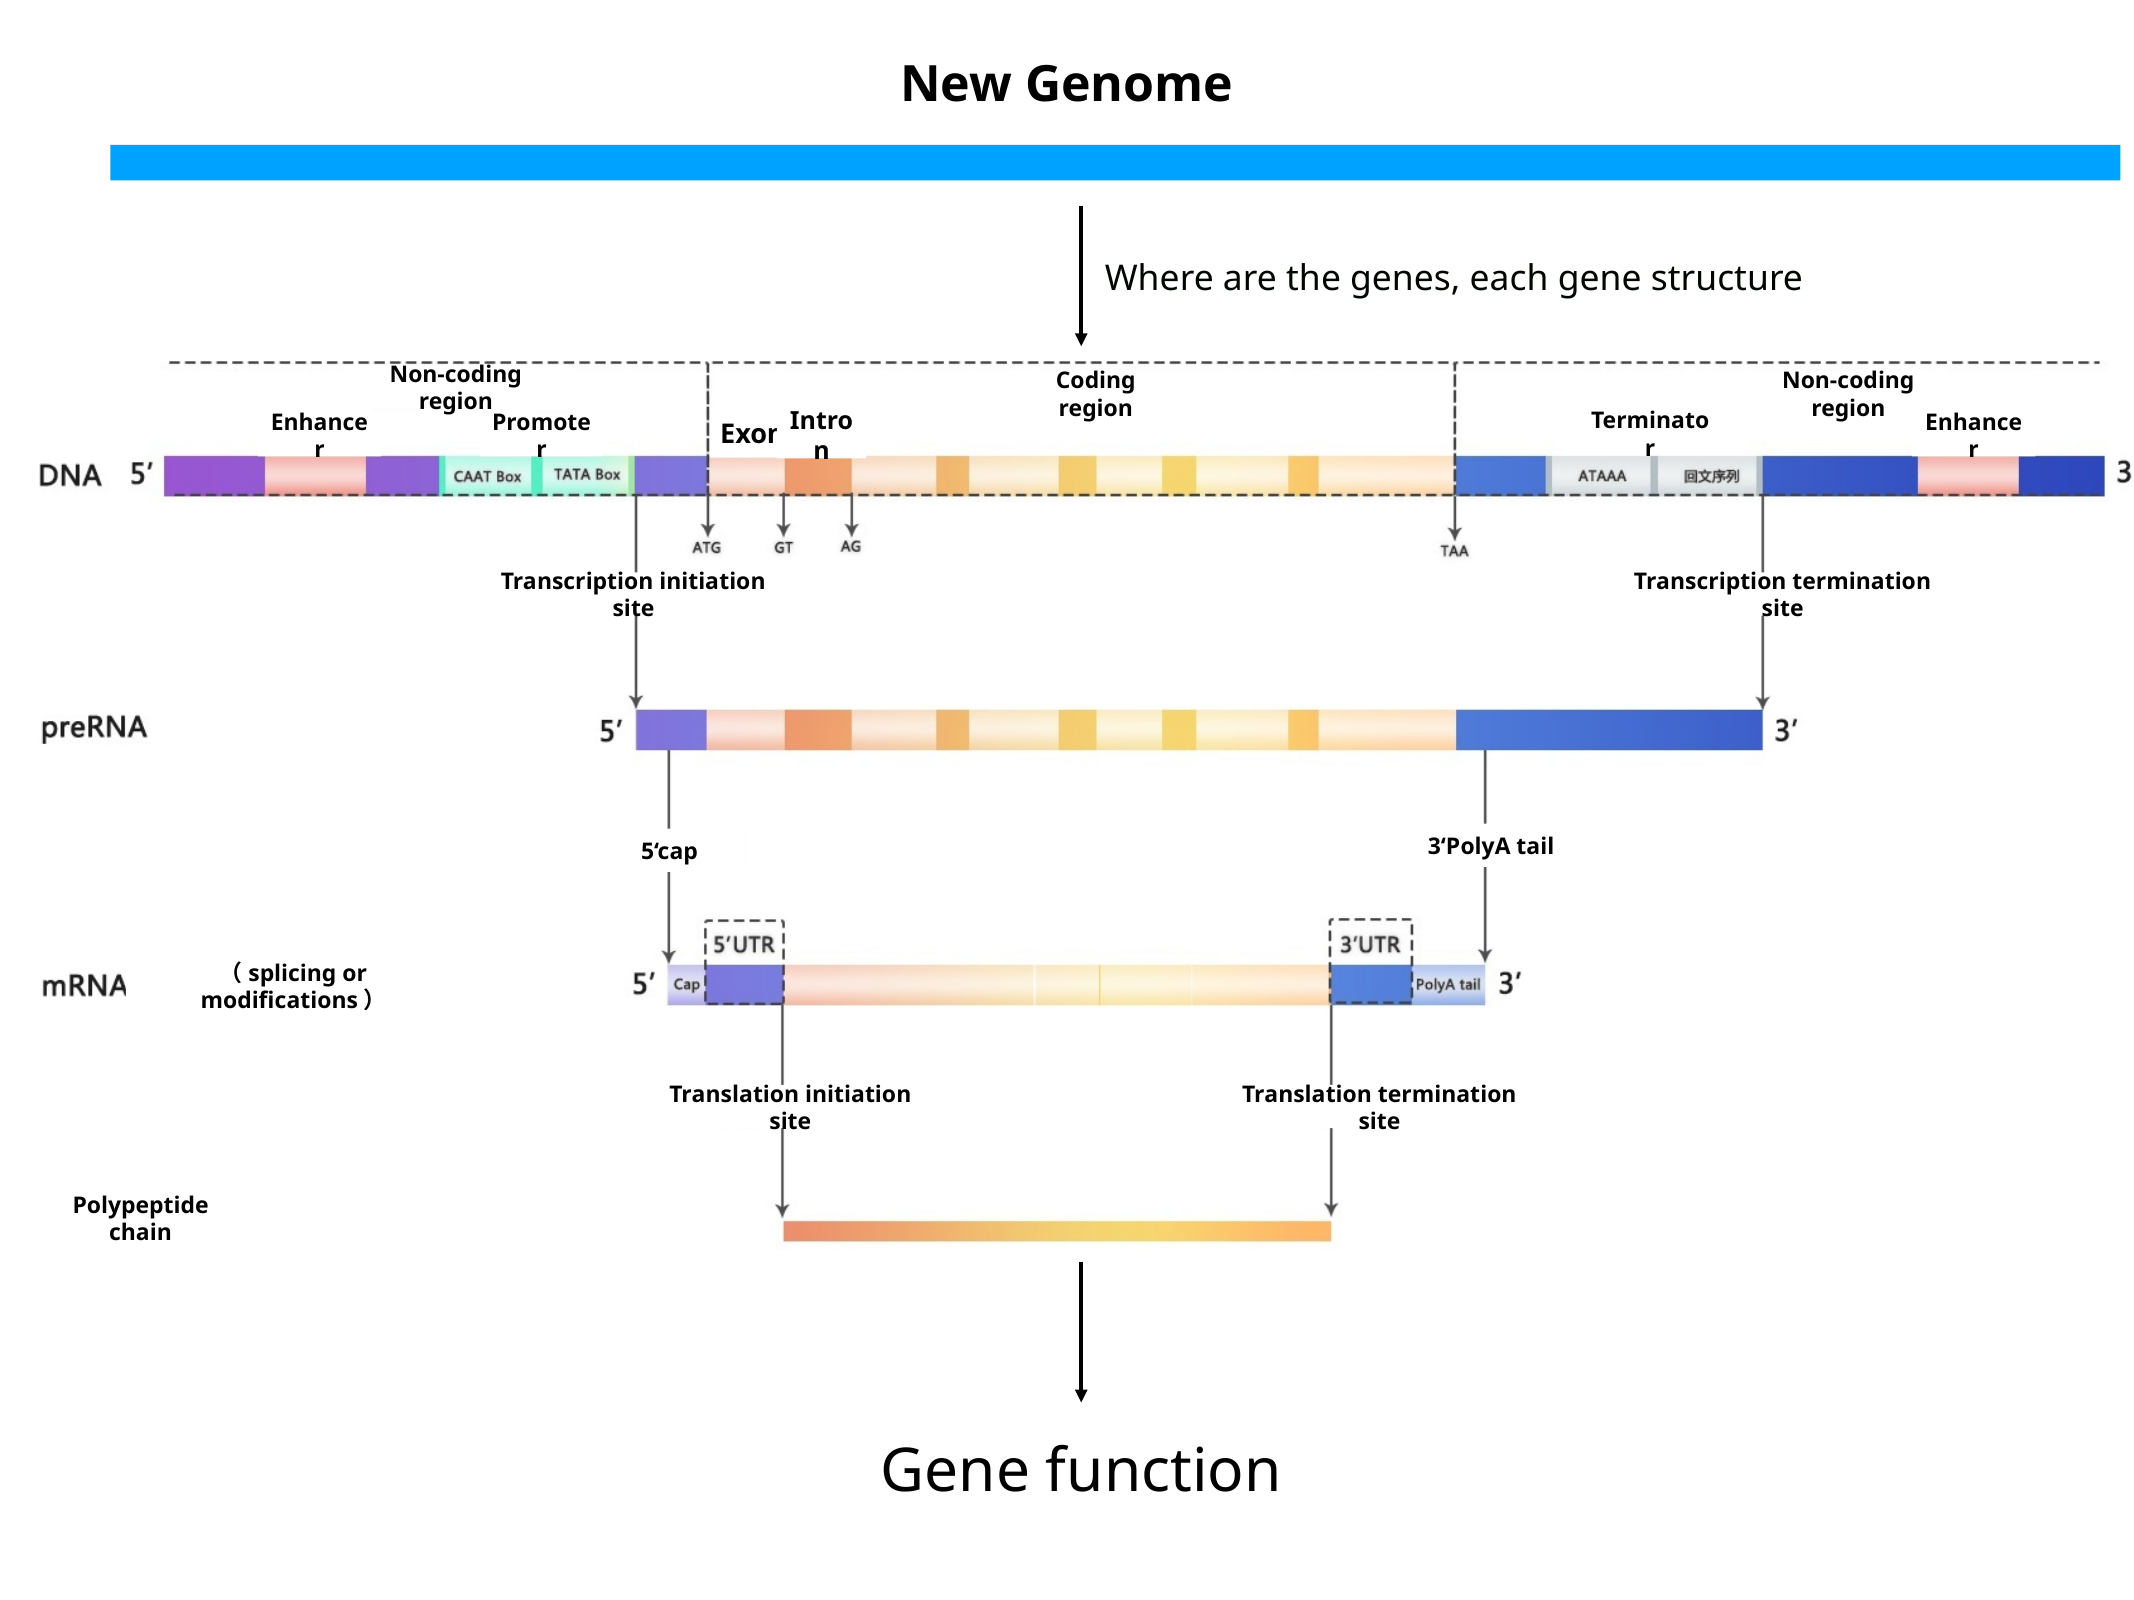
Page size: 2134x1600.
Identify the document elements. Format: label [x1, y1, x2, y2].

text_box [8, 321, 2134, 1279]
text_box [110, 43, 2121, 181]
text_box [875, 1262, 1287, 1512]
text_box [1080, 205, 1805, 347]
